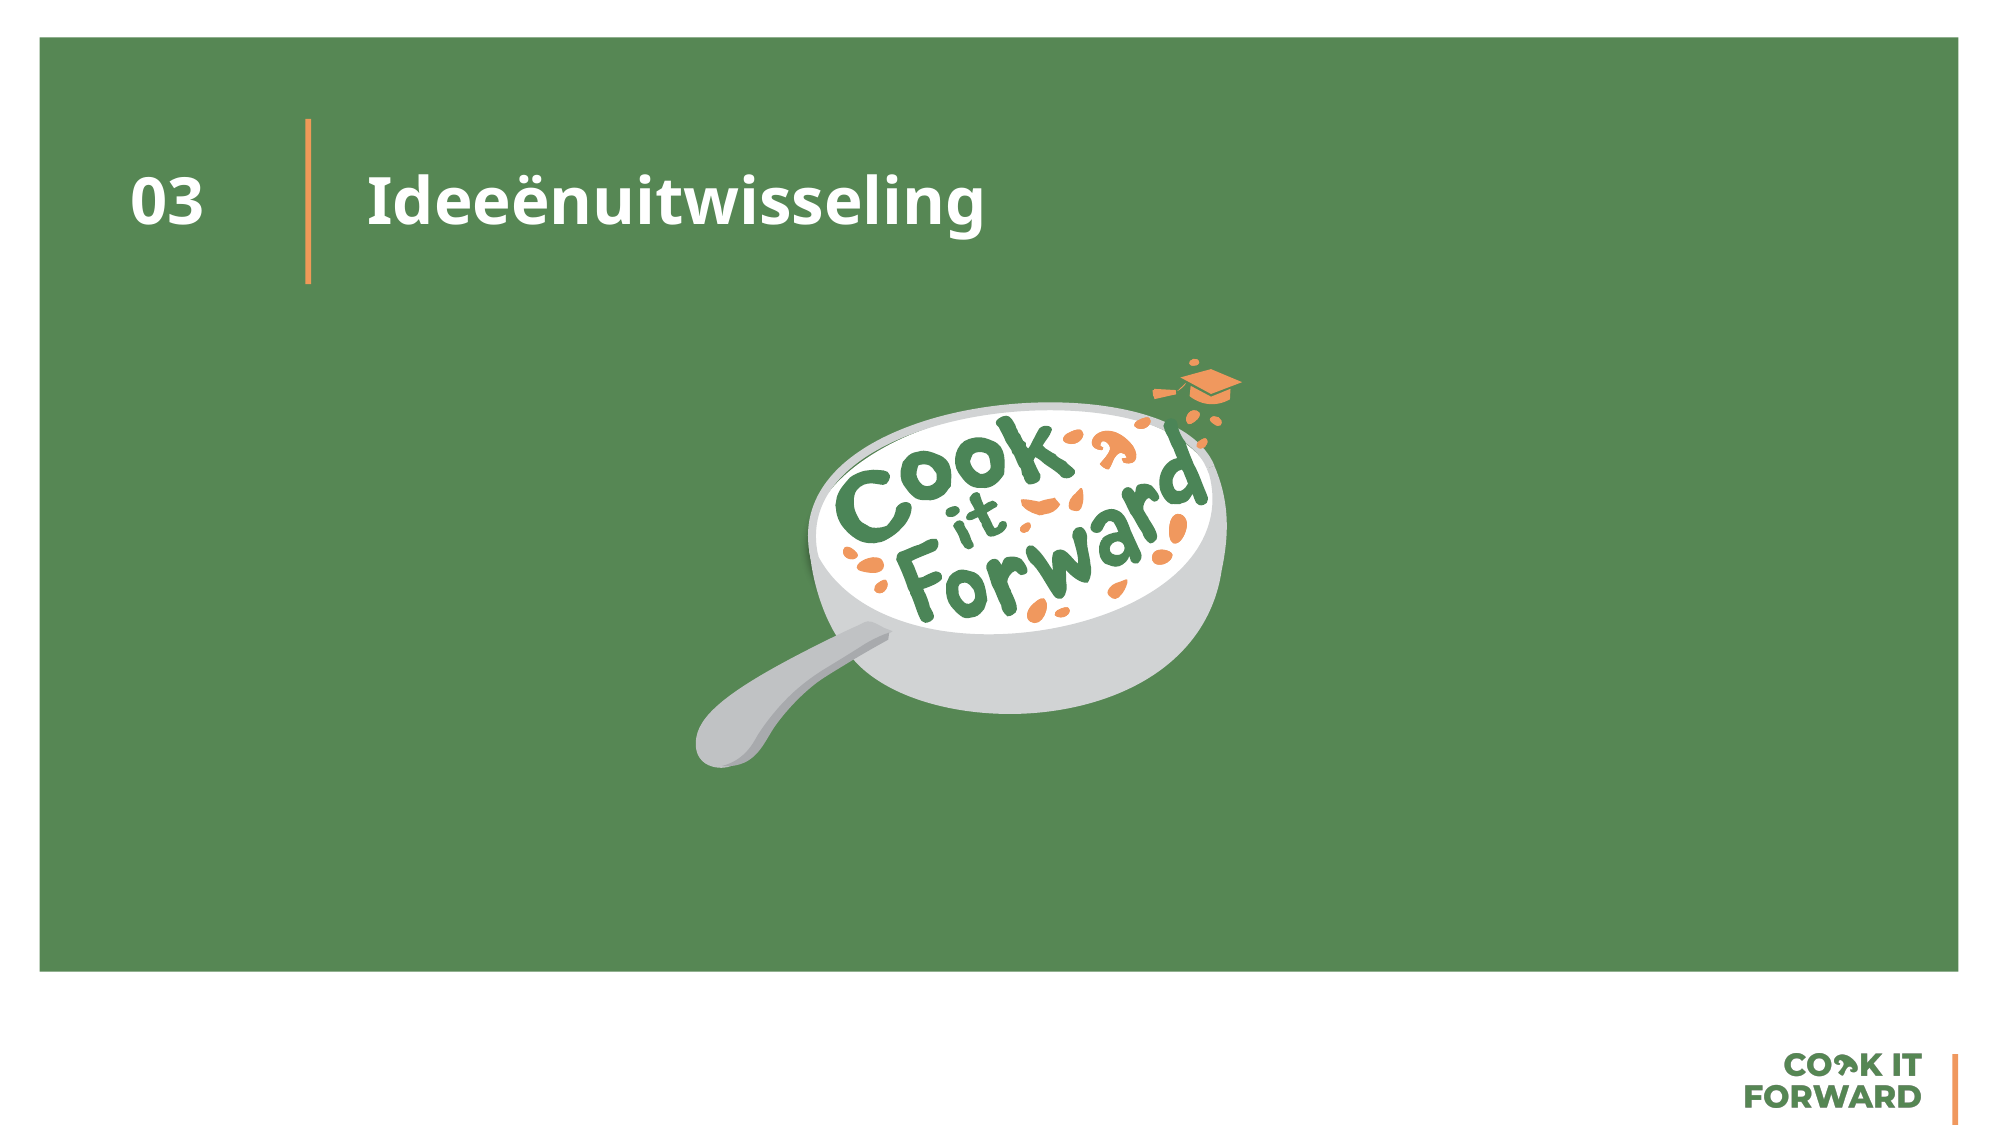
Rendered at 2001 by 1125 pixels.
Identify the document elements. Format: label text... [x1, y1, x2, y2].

list Ideeënuitwisseling [352, 153, 1048, 249]
list 03 [115, 153, 264, 249]
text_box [698, 358, 1243, 767]
picture [1745, 1053, 1922, 1108]
